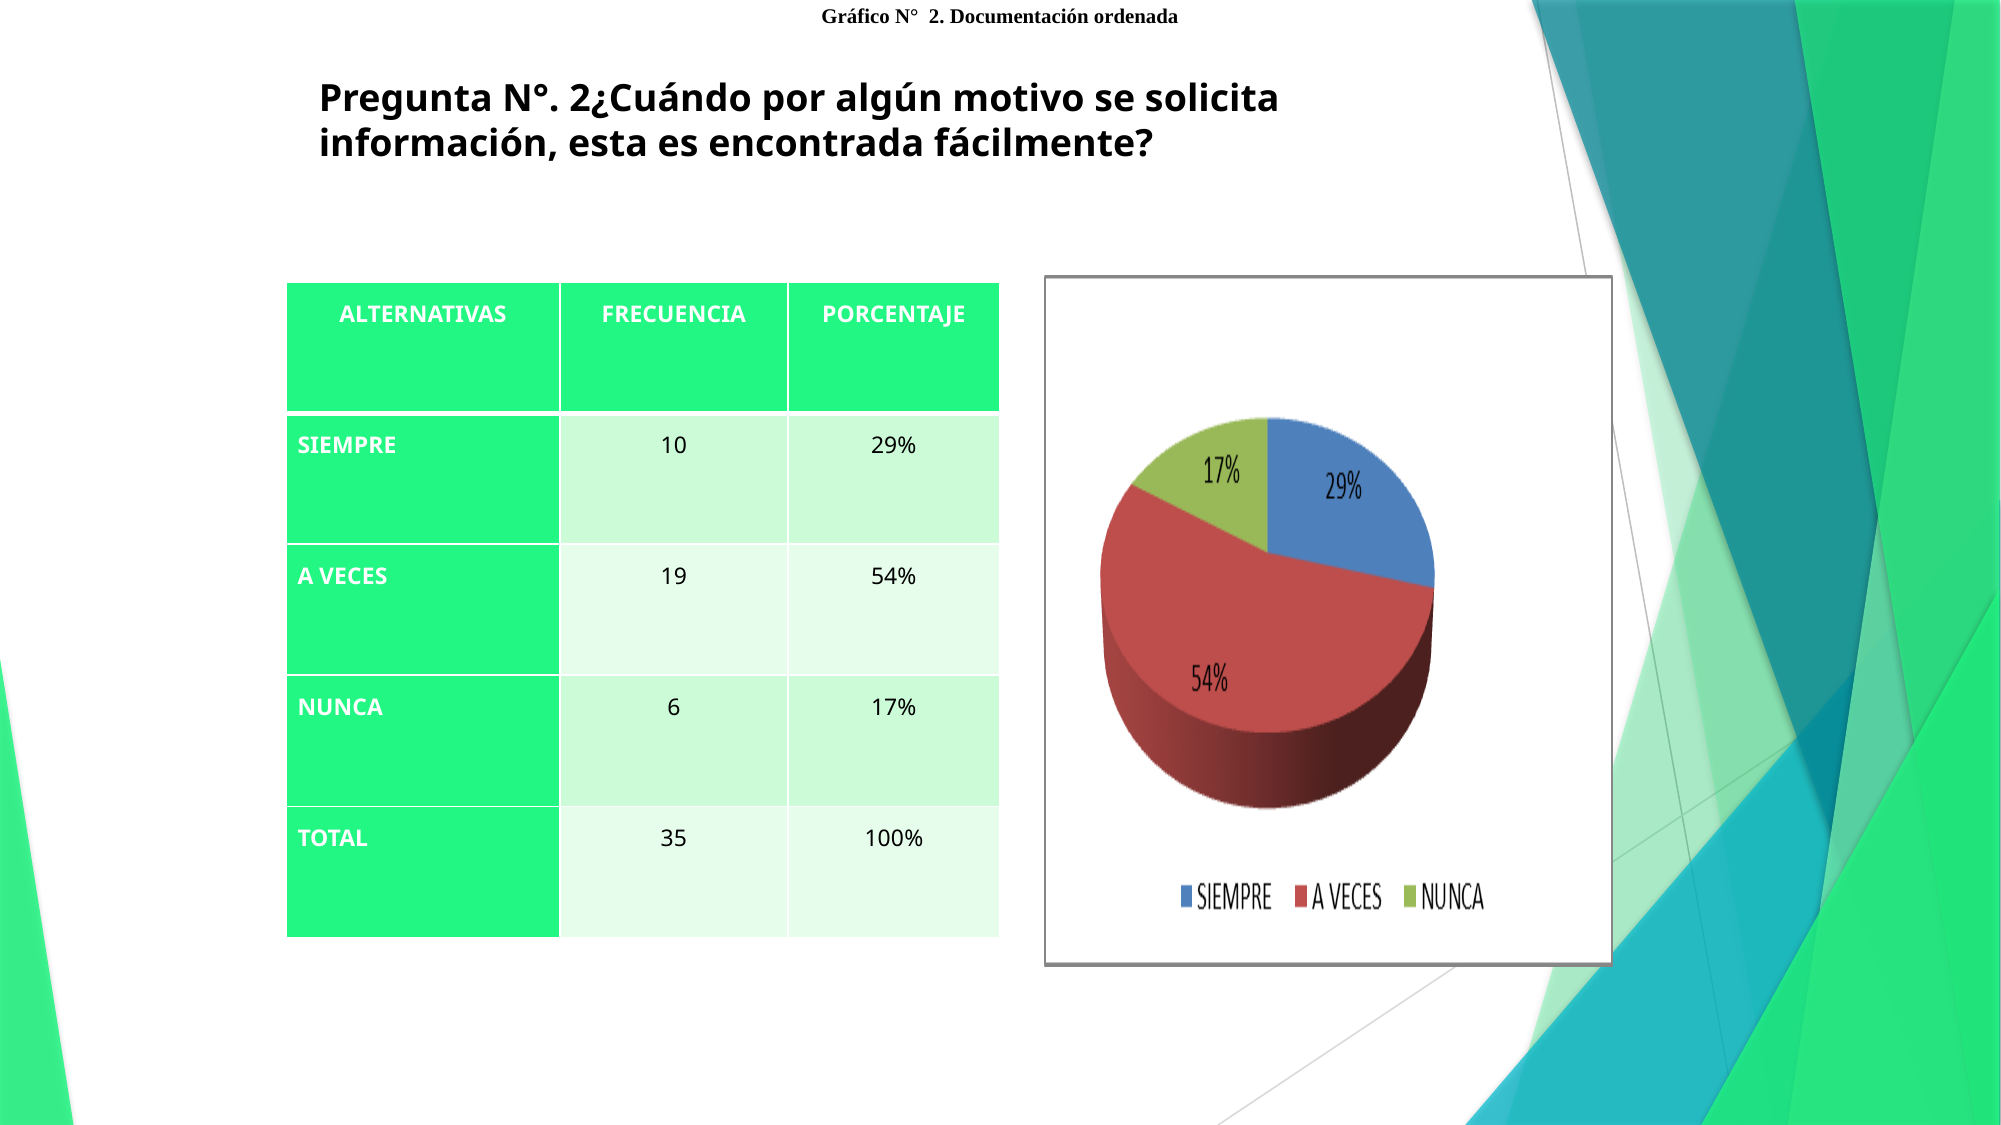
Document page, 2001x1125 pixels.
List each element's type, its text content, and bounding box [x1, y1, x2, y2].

text_box Gráfico N° 2. Documentación ordenada [806, 0, 1194, 80]
table_header FRECUENCIA [561, 283, 787, 411]
table_cell SIEMPRE [287, 416, 559, 543]
table_cell 29% [789, 416, 999, 543]
table_cell 17% [789, 676, 999, 806]
table_cell A VECES [287, 545, 559, 674]
table_cell 10 [561, 416, 787, 543]
table_cell TOTAL [287, 807, 559, 937]
table_header ALTERNATIVAS [287, 283, 559, 411]
table_header PORCENTAJE [789, 283, 999, 411]
table_cell 100% [789, 807, 999, 937]
table_cell NUNCA [287, 676, 559, 806]
table_cell 54% [789, 545, 999, 674]
text_box Pregunta N°. 2¿Cuándo por algún motivo se solicita información, esta es encontrada fácilmente? [303, 67, 1370, 217]
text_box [1043, 275, 1614, 968]
table_cell 19 [561, 545, 787, 674]
table_cell 6 [561, 676, 787, 806]
table_cell 35 [561, 807, 787, 937]
